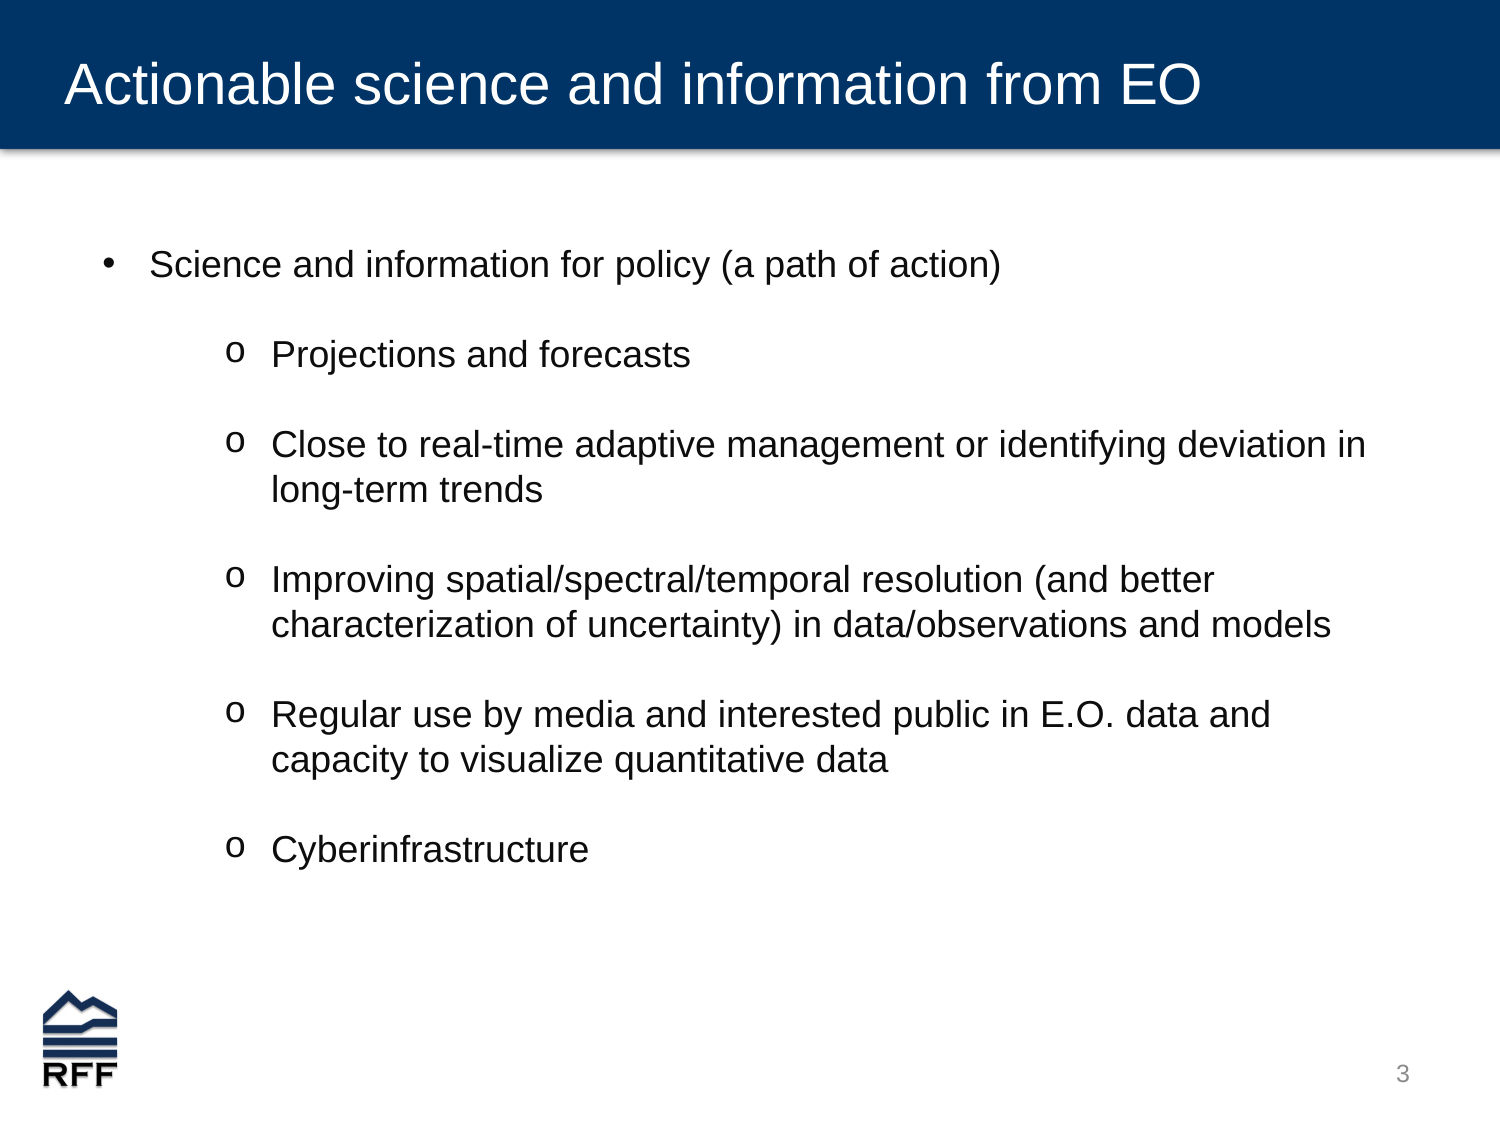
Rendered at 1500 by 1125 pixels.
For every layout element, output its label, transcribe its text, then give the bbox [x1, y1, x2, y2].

title Actionable science and information from EO [50, 39, 1425, 188]
slide_number 3 [1388, 1042, 1425, 1103]
text_box Science and information for policy (a path of action) Projections and forecasts Close to real-time adaptive management or identifying deviation in long-term trends Improving spatial/spectral/temporal resolution (and better characterization of uncertainty) in data/observations and models Regular use by media and interested public in E.O. data and capacity to visualize quantitative data Cyberinfrastructure [87, 187, 1388, 1125]
picture [0, 0, 1500, 1125]
